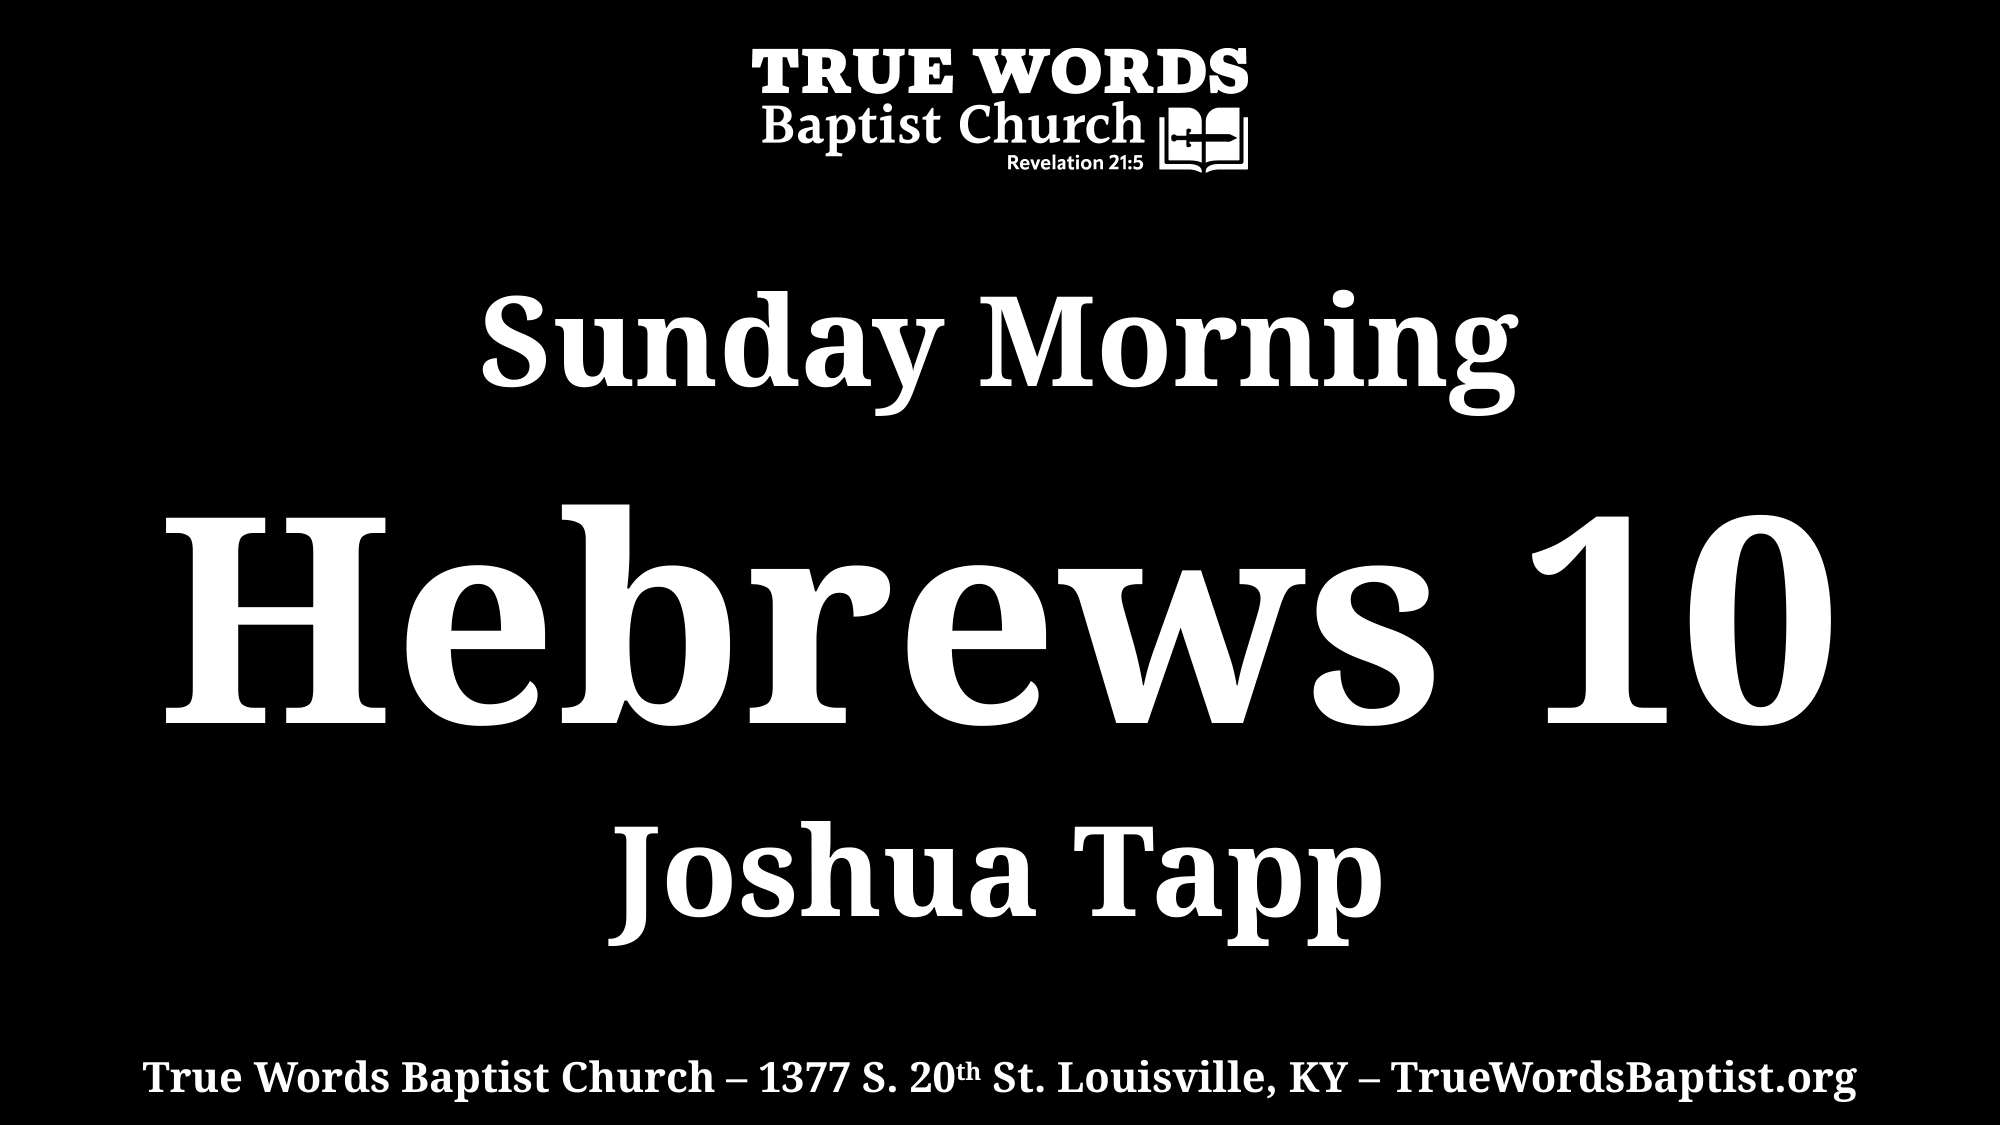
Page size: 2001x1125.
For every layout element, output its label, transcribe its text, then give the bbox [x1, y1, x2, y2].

text_box True Words Baptist Church – 1377 S. 20th St. Louisville, KY – TrueWordsBaptist.org [0, 1043, 2000, 1109]
text_box Sunday Morning Hebrews 10 Joshua Tapp [0, 243, 2000, 949]
picture [752, 48, 1248, 173]
